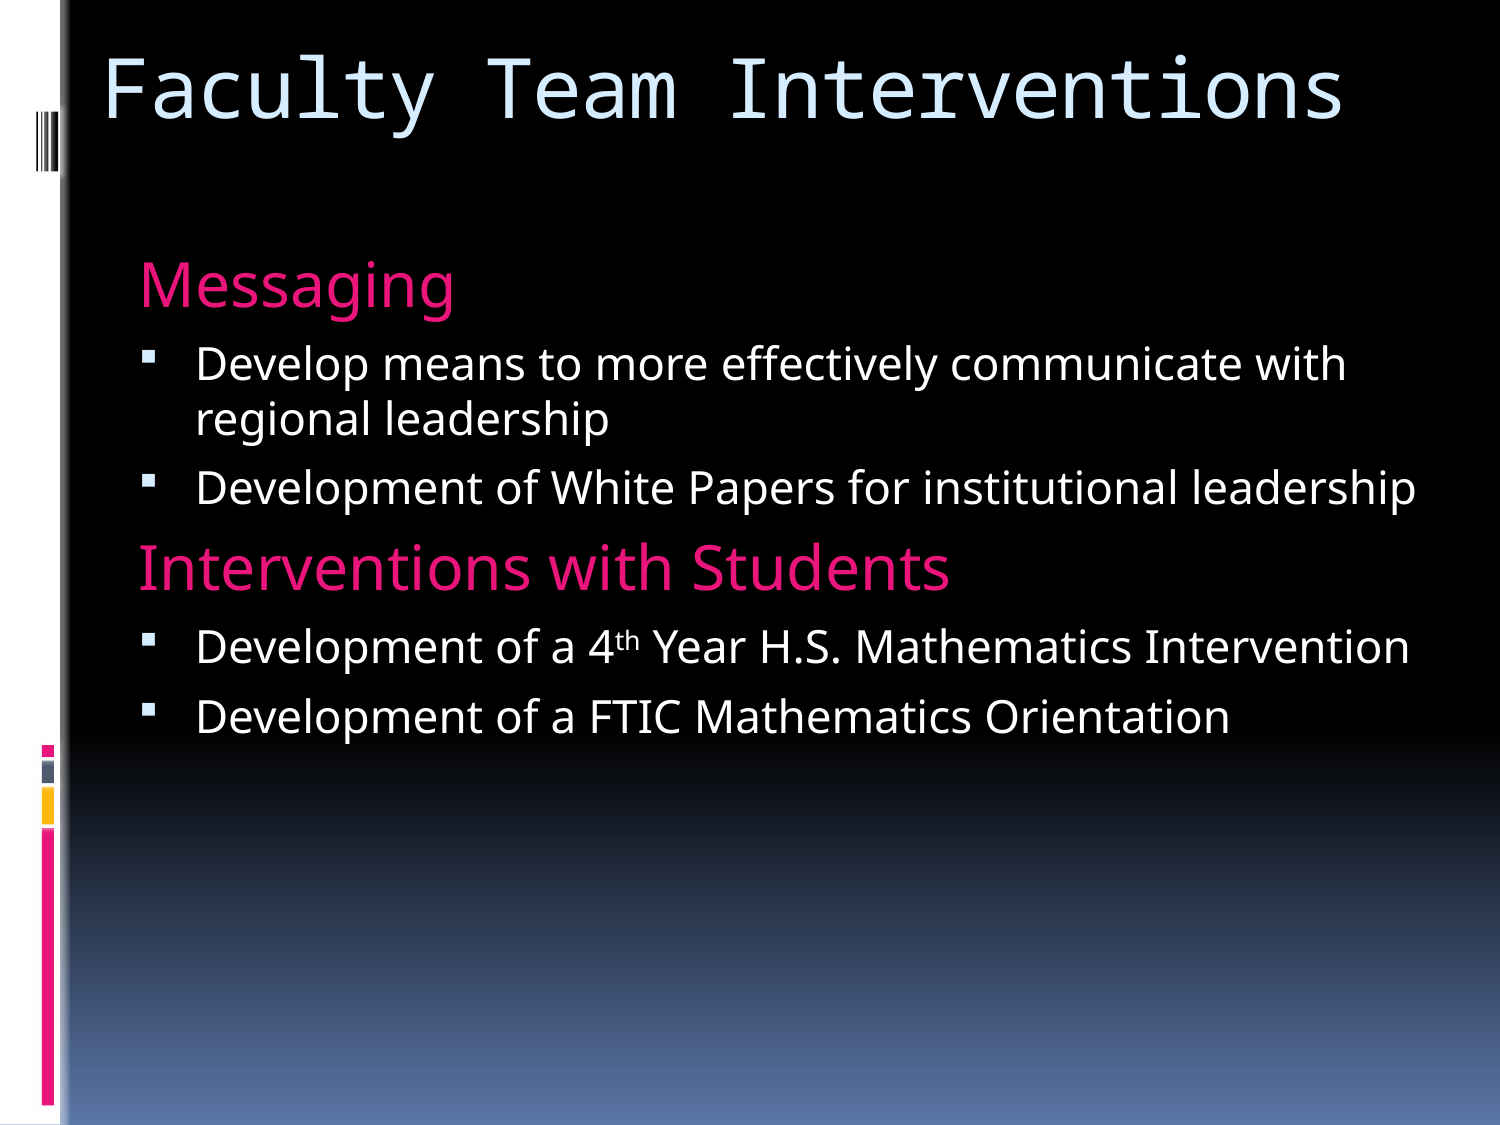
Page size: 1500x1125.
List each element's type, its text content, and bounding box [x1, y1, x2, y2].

list Messaging Develop means to more effectively communicate with regional leadership Development of White Papers for institutional leadership Interventions with Students Development of a 4th Year H.S. Mathematics Intervention Development of a FTIC Mathematics Orientation [112, 237, 1450, 1043]
title Faculty Team Interventions [86, 27, 1368, 178]
